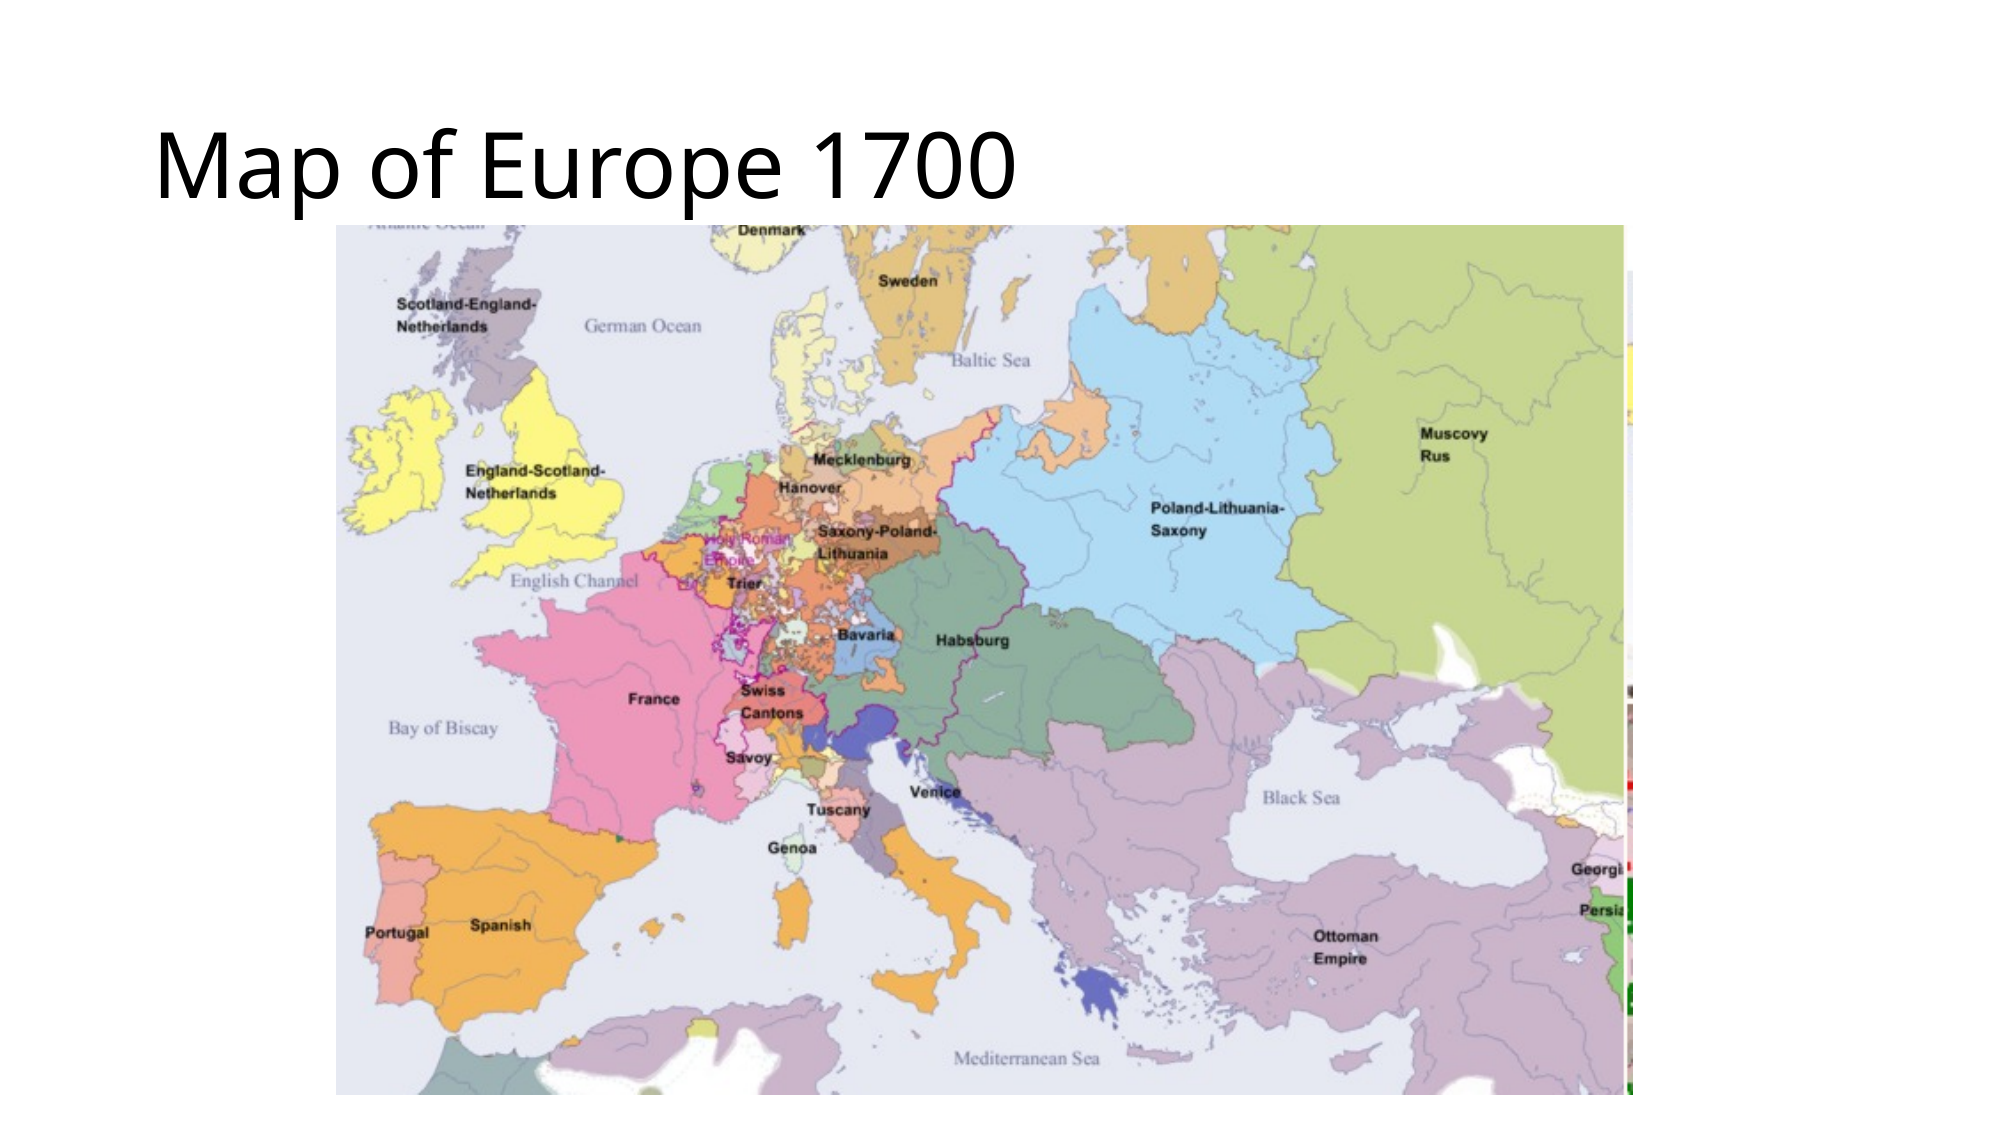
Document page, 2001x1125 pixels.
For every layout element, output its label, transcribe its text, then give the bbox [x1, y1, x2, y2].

title Map of Europe 1700 [137, 59, 1863, 278]
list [336, 225, 1633, 1095]
